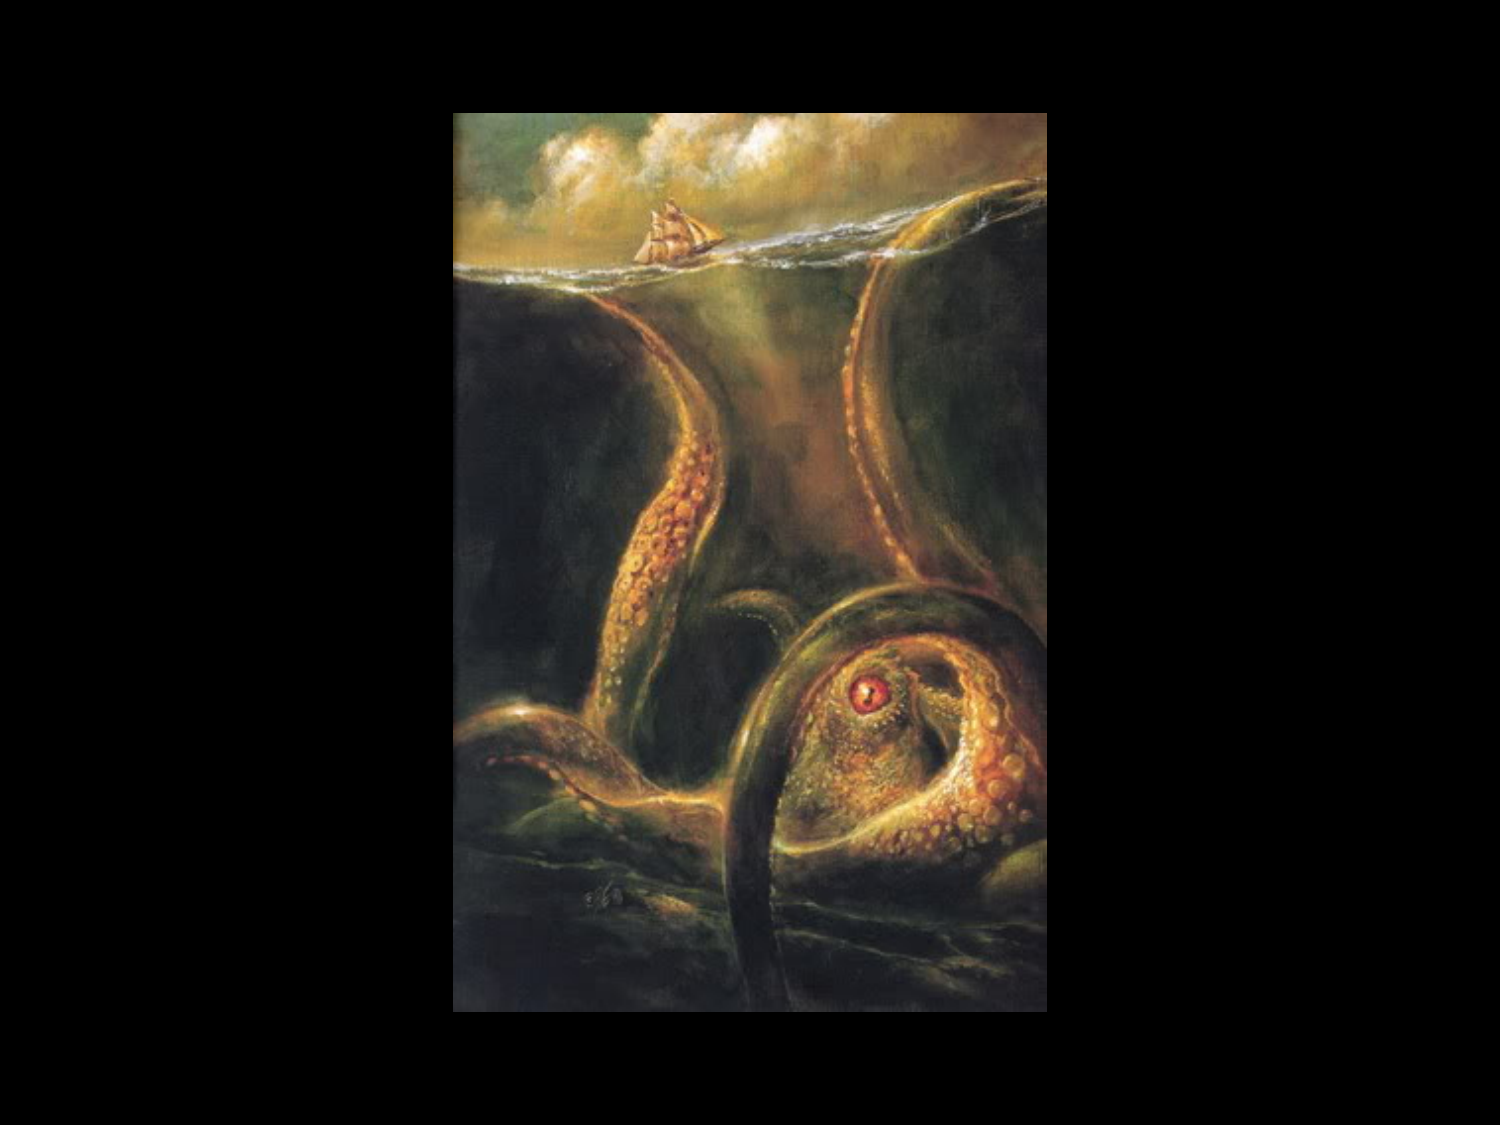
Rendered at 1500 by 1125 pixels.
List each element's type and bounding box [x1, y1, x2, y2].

picture [453, 113, 1047, 1012]
